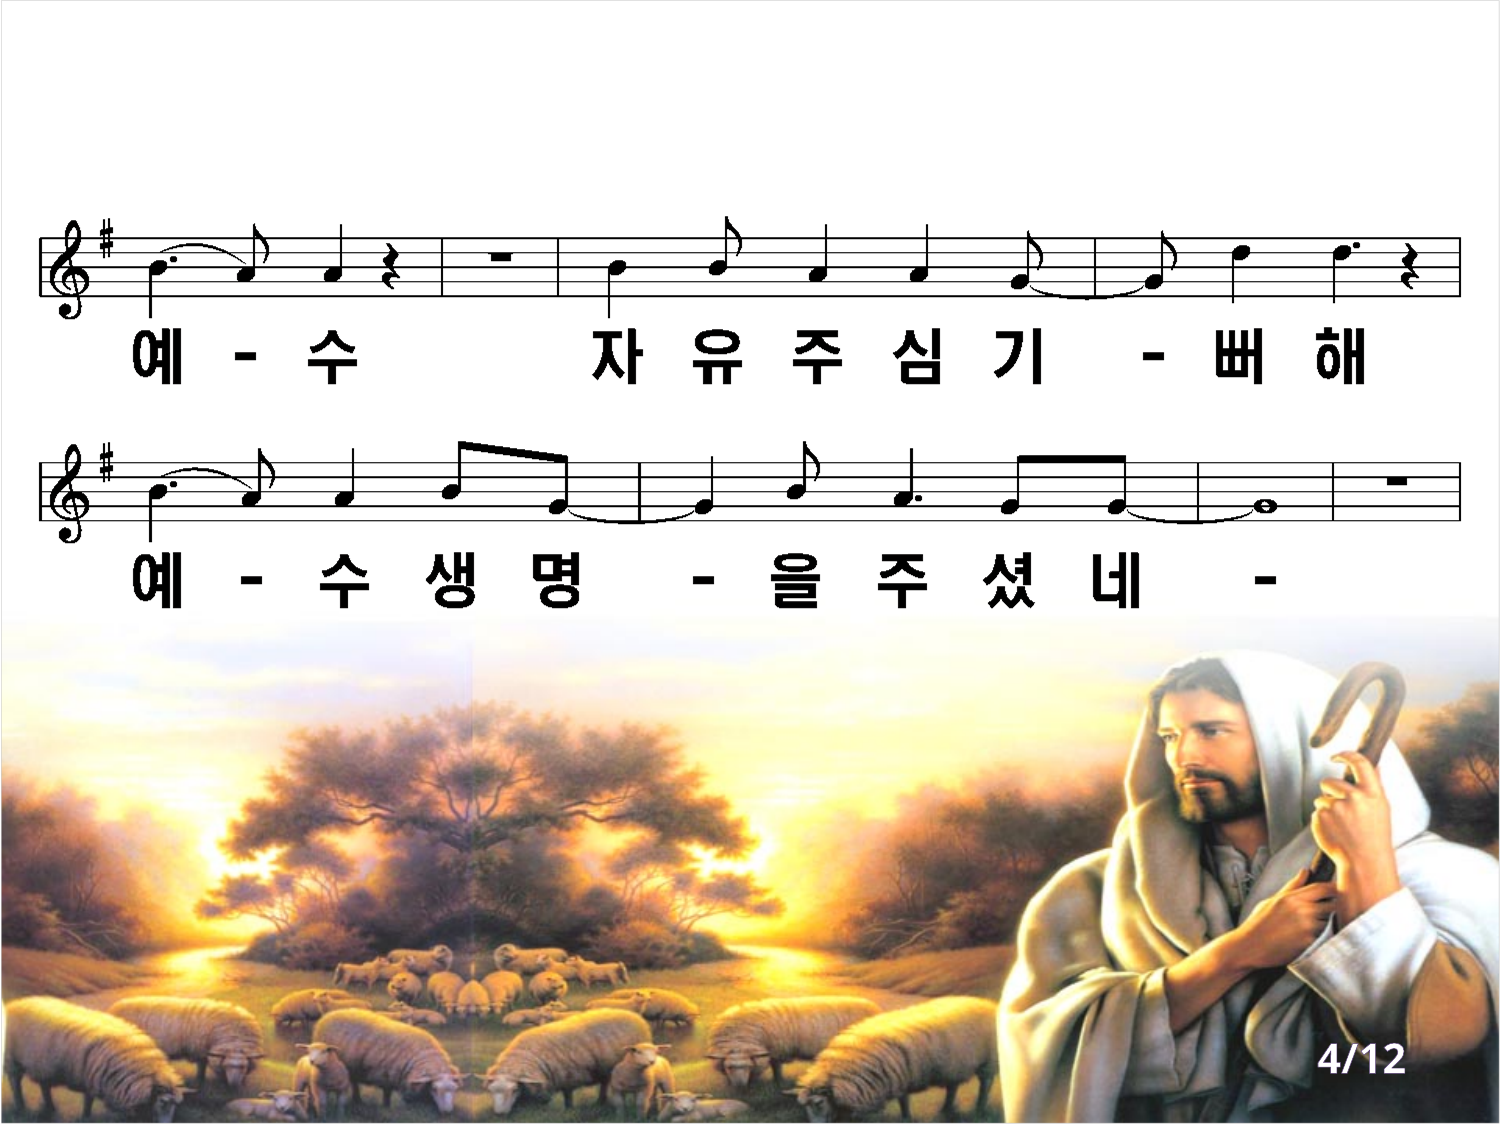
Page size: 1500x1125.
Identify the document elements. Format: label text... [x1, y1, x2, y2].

picture [0, 0, 1500, 1125]
text_box 4/12 [1302, 1024, 1422, 1090]
